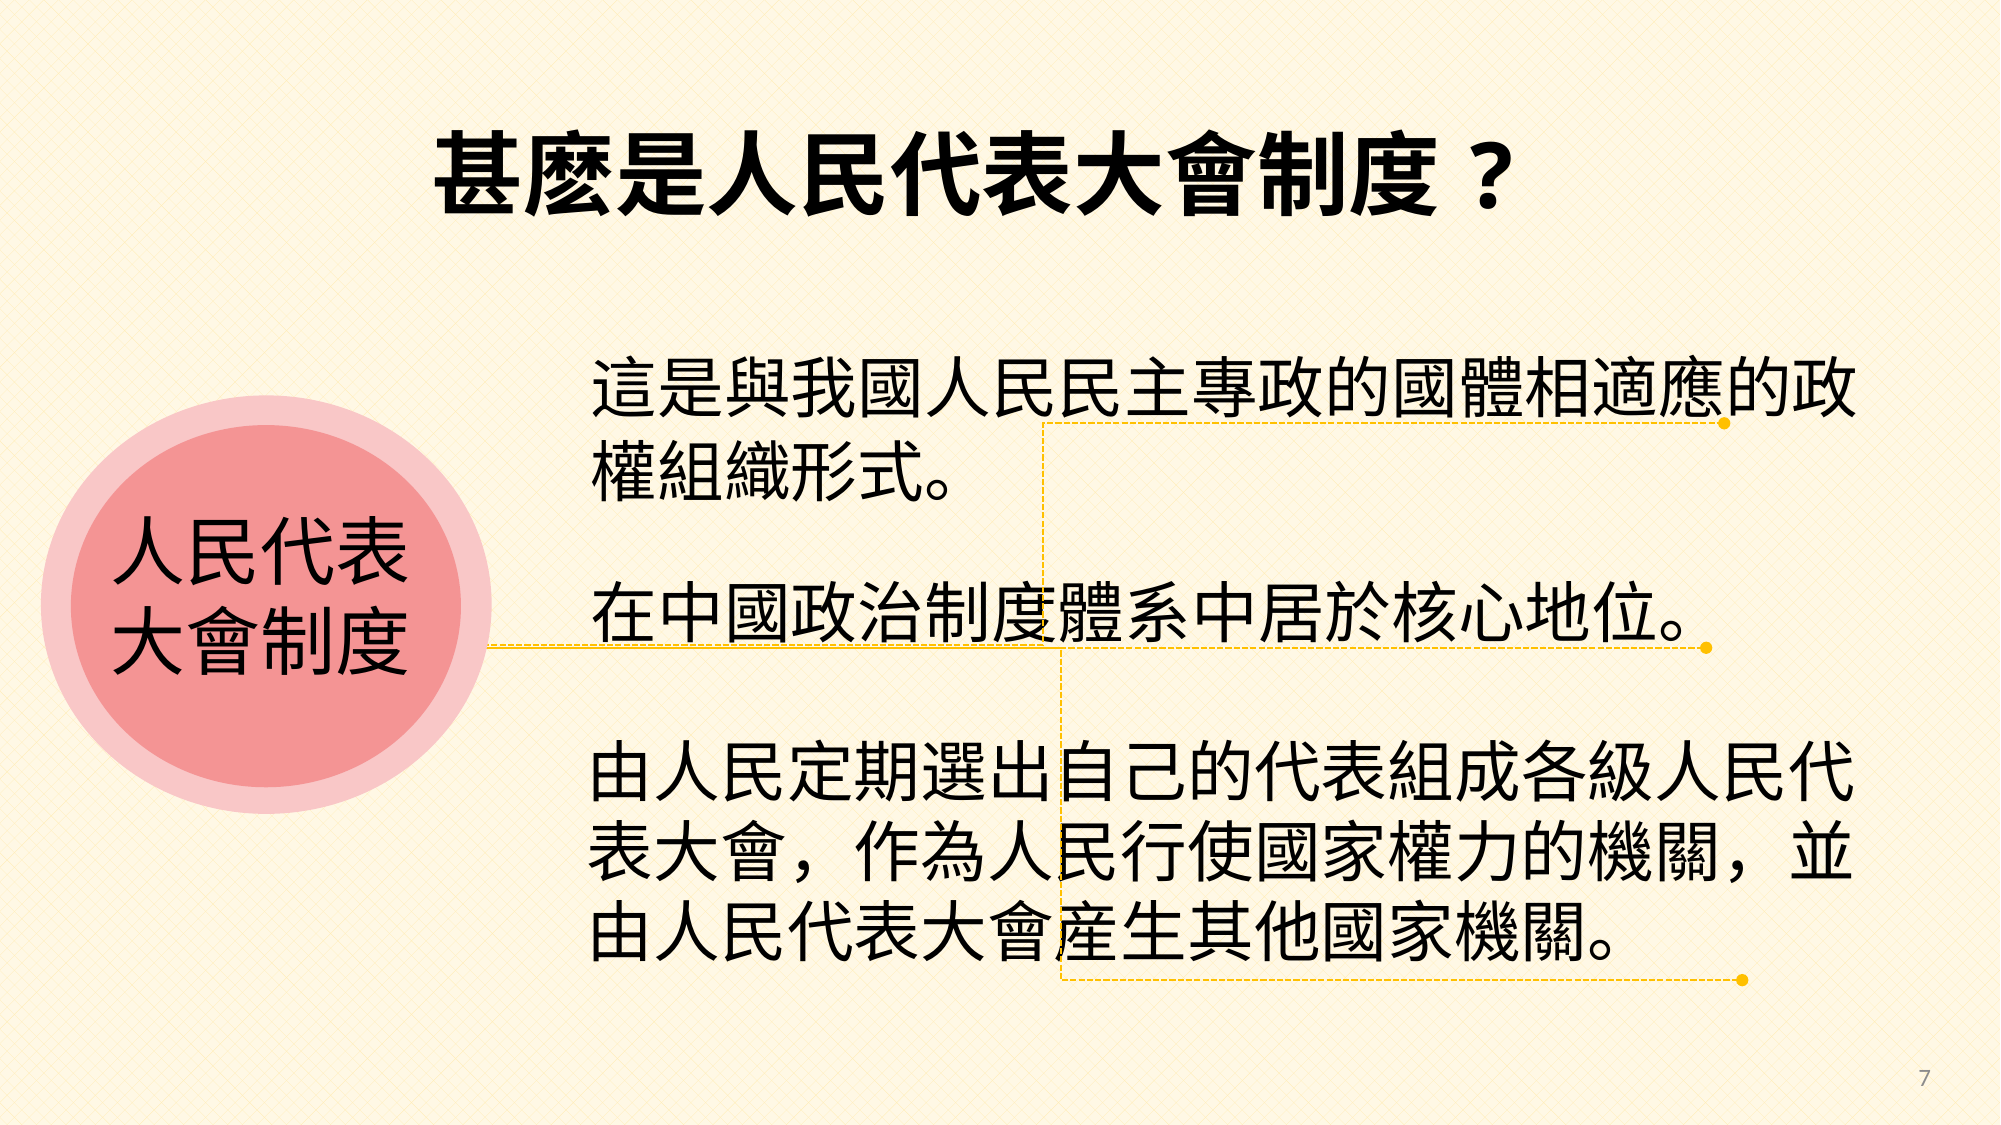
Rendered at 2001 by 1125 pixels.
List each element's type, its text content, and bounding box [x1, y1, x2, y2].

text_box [492, 423, 1725, 645]
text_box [379, 648, 1743, 981]
text_box 甚麽是人民代表大會制度? [417, 109, 1533, 234]
text_box 這是與我國人民民主專政的國體相適應的政權組織形式。 [501, 335, 1875, 517]
slide_number 7 [1496, 1046, 1947, 1107]
text_box 由人民定期選出自己的代表組成各級人民代表大會，作為人民行使國家權力的機關，並由人民代表大會産生其他國家機關。 [1743, 722, 1875, 978]
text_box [40, 395, 492, 814]
